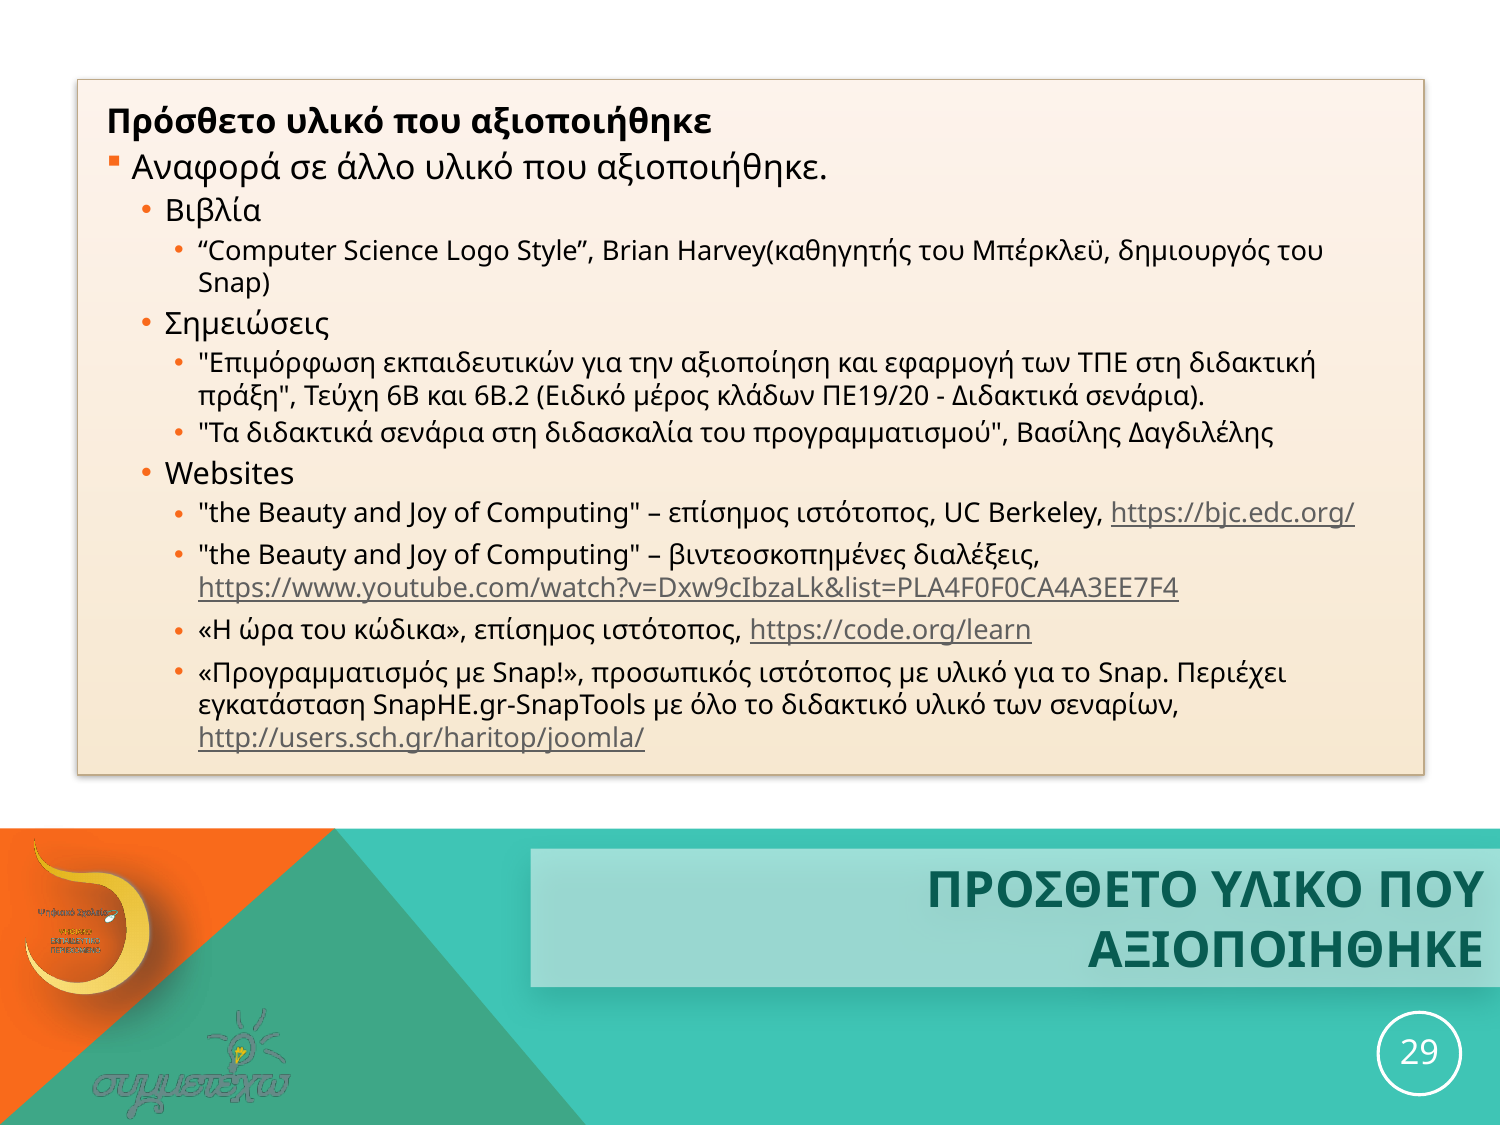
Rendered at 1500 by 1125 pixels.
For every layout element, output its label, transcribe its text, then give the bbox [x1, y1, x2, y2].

slide_number 29 [1376, 1010, 1463, 1097]
picture [79, 1007, 305, 1121]
picture [18, 831, 155, 1006]
list Πρόσθετο υλικό που αξιοποιήθηκε Αναφορά σε άλλο υλικό που αξιοποιήθηκε. Βιβλία “Computer Science Logo Style”, Brian Harvey(καθηγητής του Μπέρκλεϋ, δημιουργός του Snap) Σημειώσεις "Επιμόρφωση εκπαιδευτικών για την αξιοποίηση και εφαρμογή των ΤΠΕ στη διδακτική πράξη", Τεύχη 6Β και 6Β.2 (Ειδικό μέρος κλάδων ΠΕ19/20 - Διδακτικά σενάρια). "Τα διδακτικά σενάρια στη διδασκαλία του προγραμματισμού", Βασίλης Δαγδιλέλης Websites "the Beauty and Joy of Computing" – επίσημος ιστότοπος, UC Berkeley, https://bjc.edc.org/ "the Beauty and Joy of Computing" – βιντεοσκοπημένες διαλέξεις, https://www.youtube.com/watch?v=Dxw9cIbzaLk&list=PLA4F0F0CA4A3EE7F4 «Η ώρα του κώδικα», επίσημος ιστότοπος, https://code.org/learn «Προγραμματισμός με Snap!», προσωπικός ιστότοπος με υλικό για το Snap. Περιέχει εγκατάσταση SnapHE.gr-SnapTools με όλο το διδακτικό υλικό των σεναρίων, http://users.sch.gr/haritop/joomla/ [91, 91, 1409, 769]
title ΠΡΟΣΘΕΤΟ ΥΛΙΚΟ ΠΟΥ ΑΞΙΟΠΟΙΗΘΗΚΕ [530, 848, 1500, 988]
